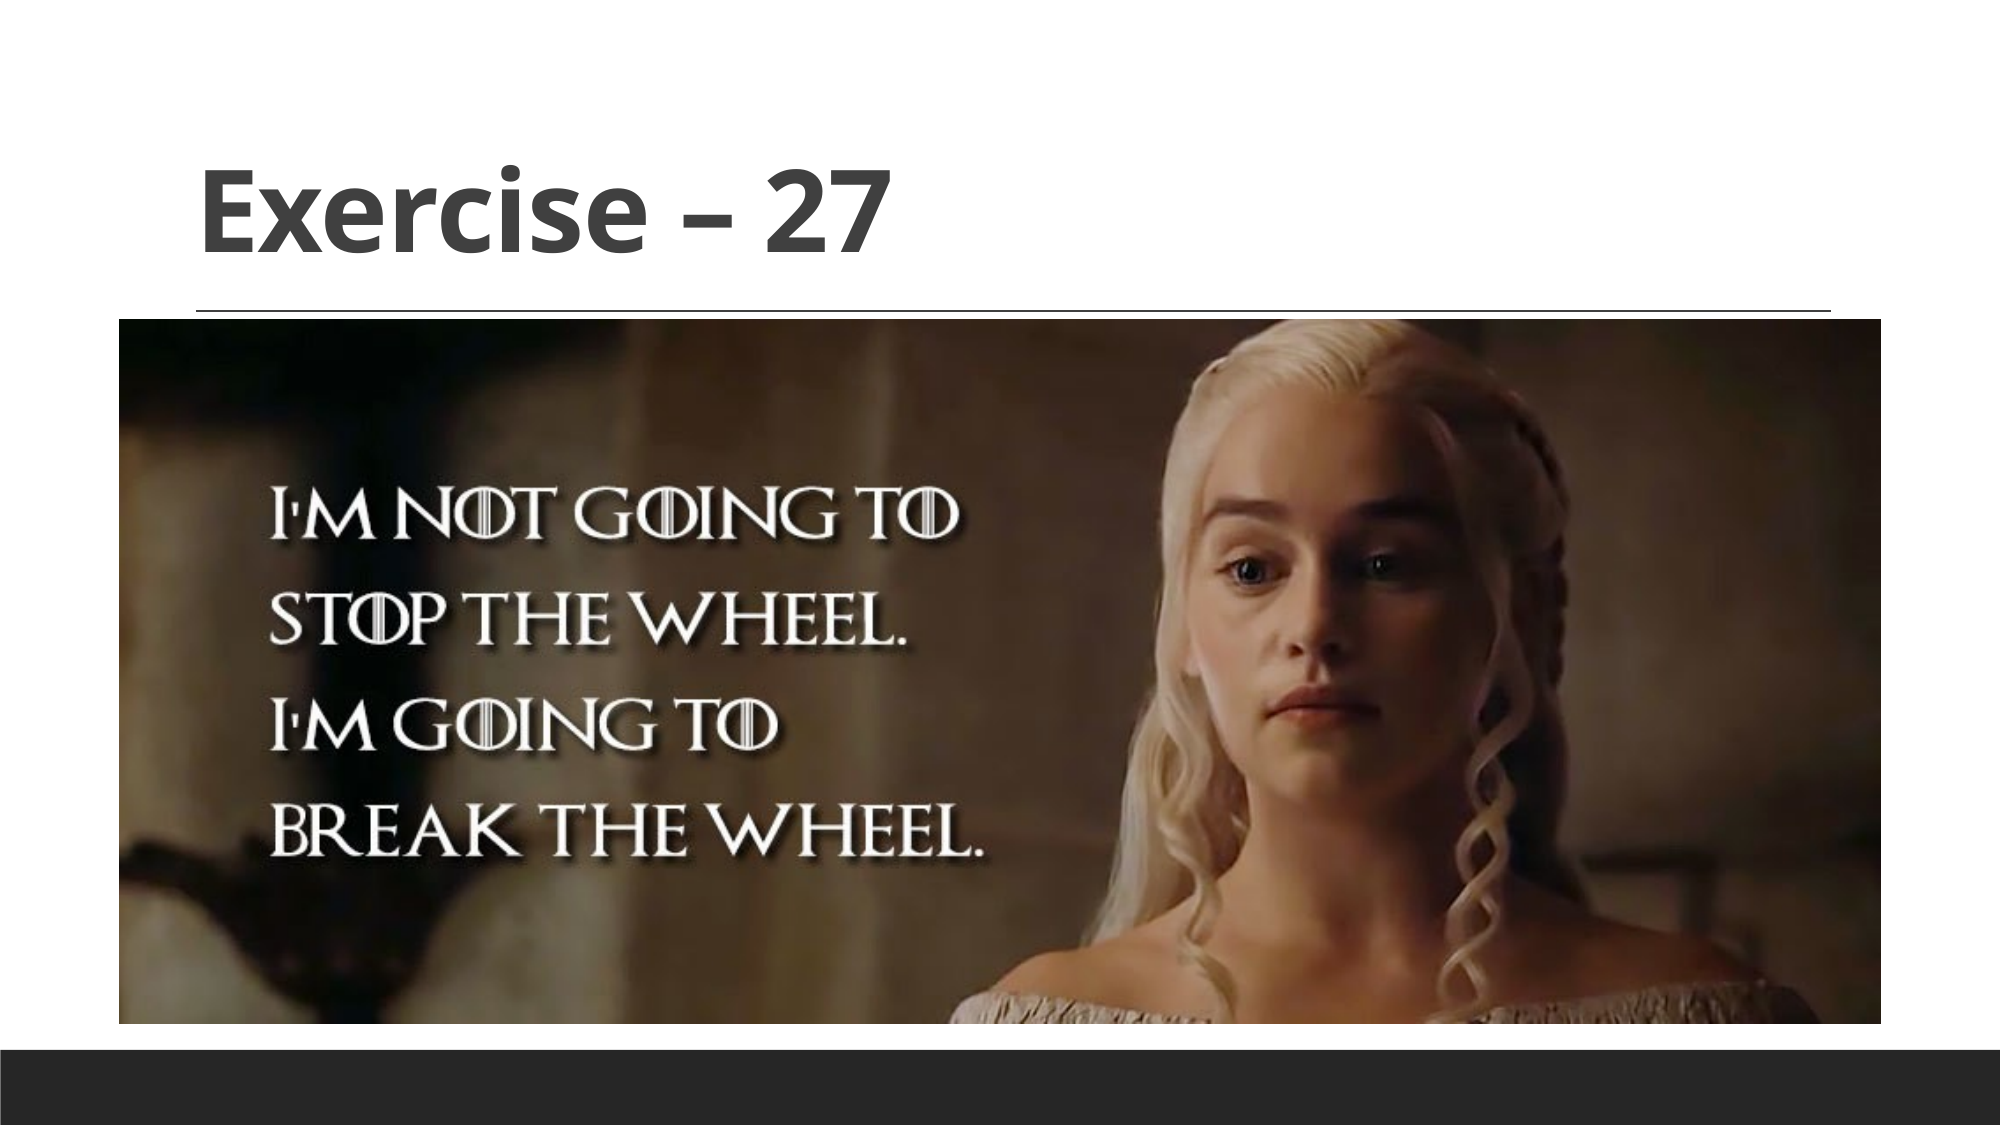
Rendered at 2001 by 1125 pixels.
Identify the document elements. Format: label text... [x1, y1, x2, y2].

picture [119, 319, 1881, 1025]
title Exercise – 27 [180, 47, 1830, 285]
